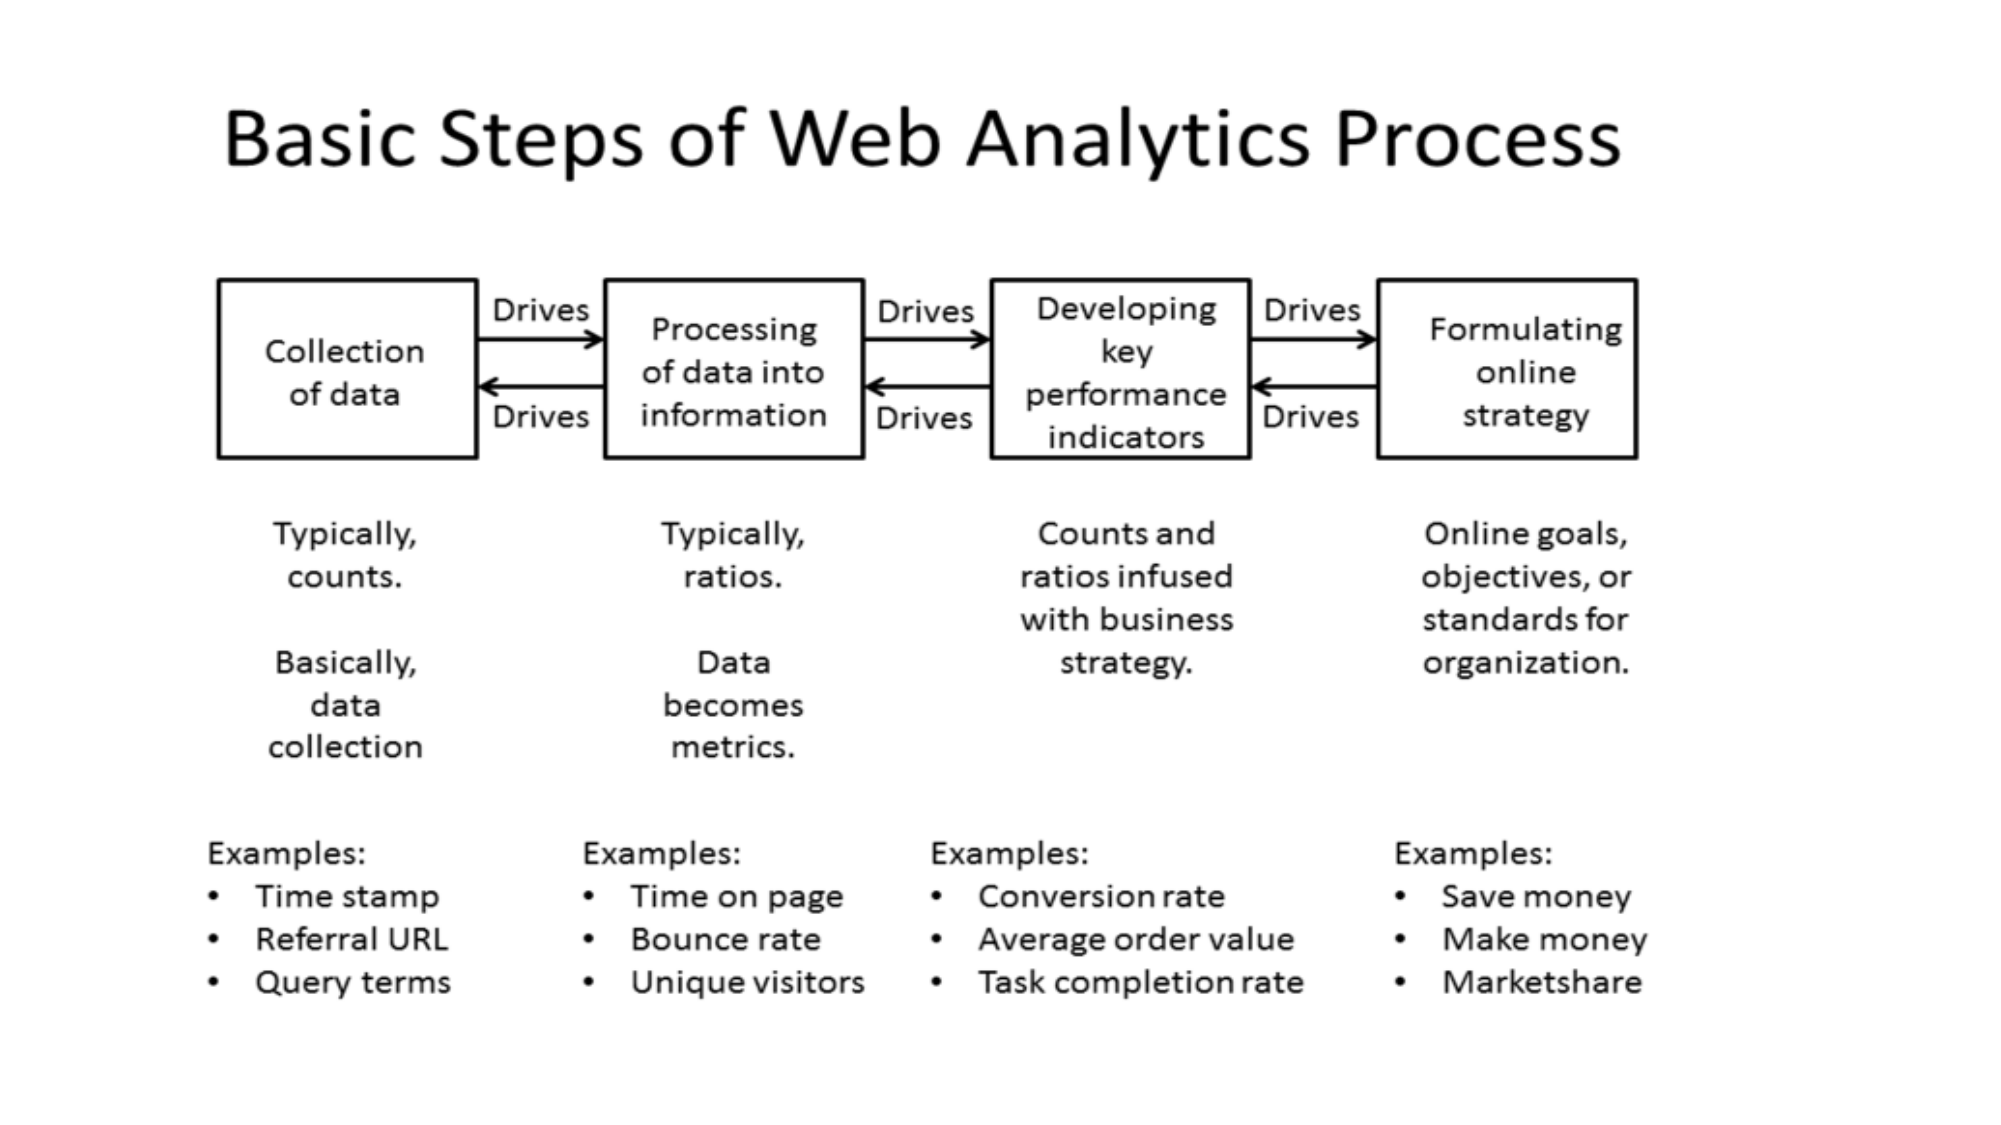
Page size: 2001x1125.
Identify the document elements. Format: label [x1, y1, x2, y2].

picture [167, 31, 1713, 1097]
